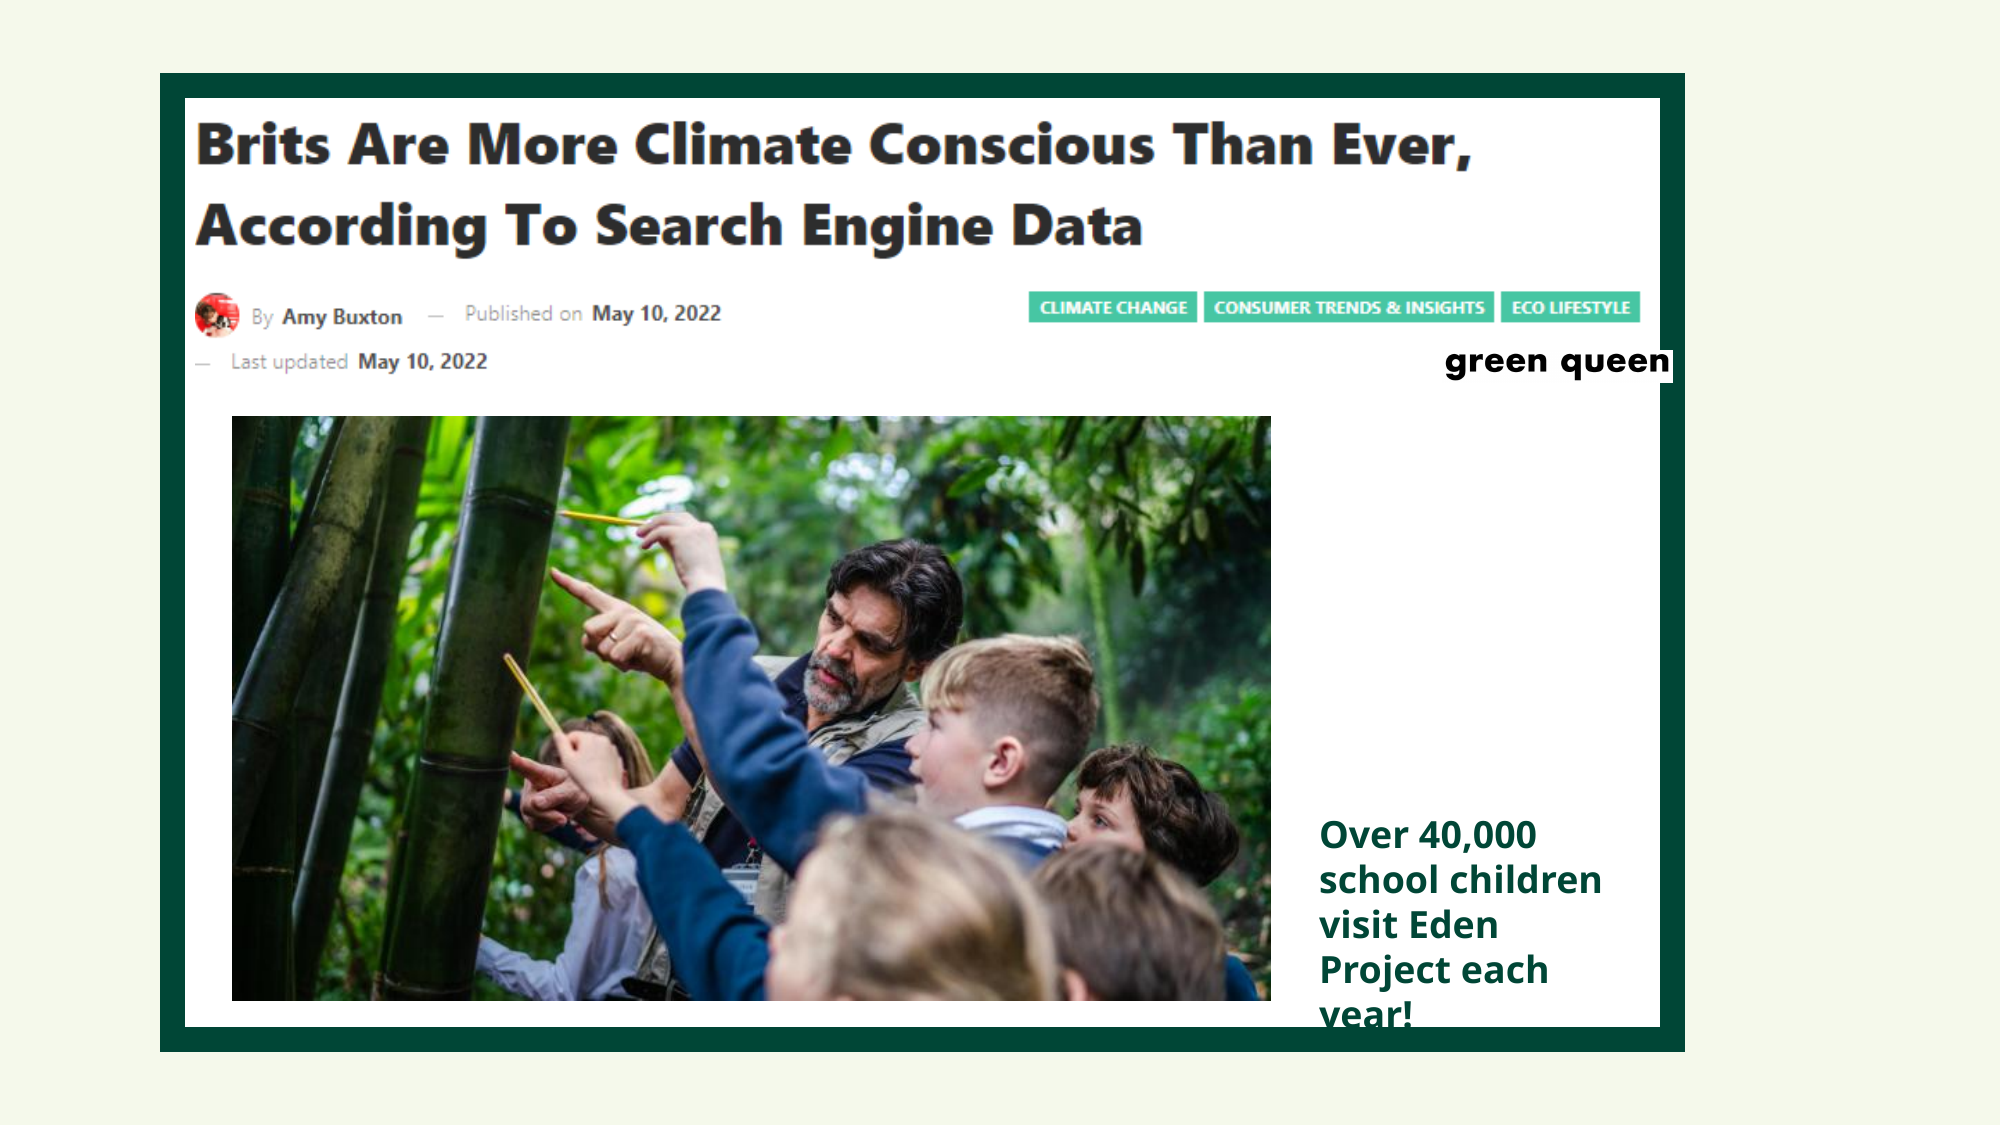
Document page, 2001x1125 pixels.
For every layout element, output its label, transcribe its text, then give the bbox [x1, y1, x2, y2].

picture [195, 101, 1673, 400]
picture [232, 416, 1271, 1001]
text_box [171, 84, 1673, 1041]
text_box Over 40,000 school children visit Eden Project each year! [1304, 803, 1650, 1044]
